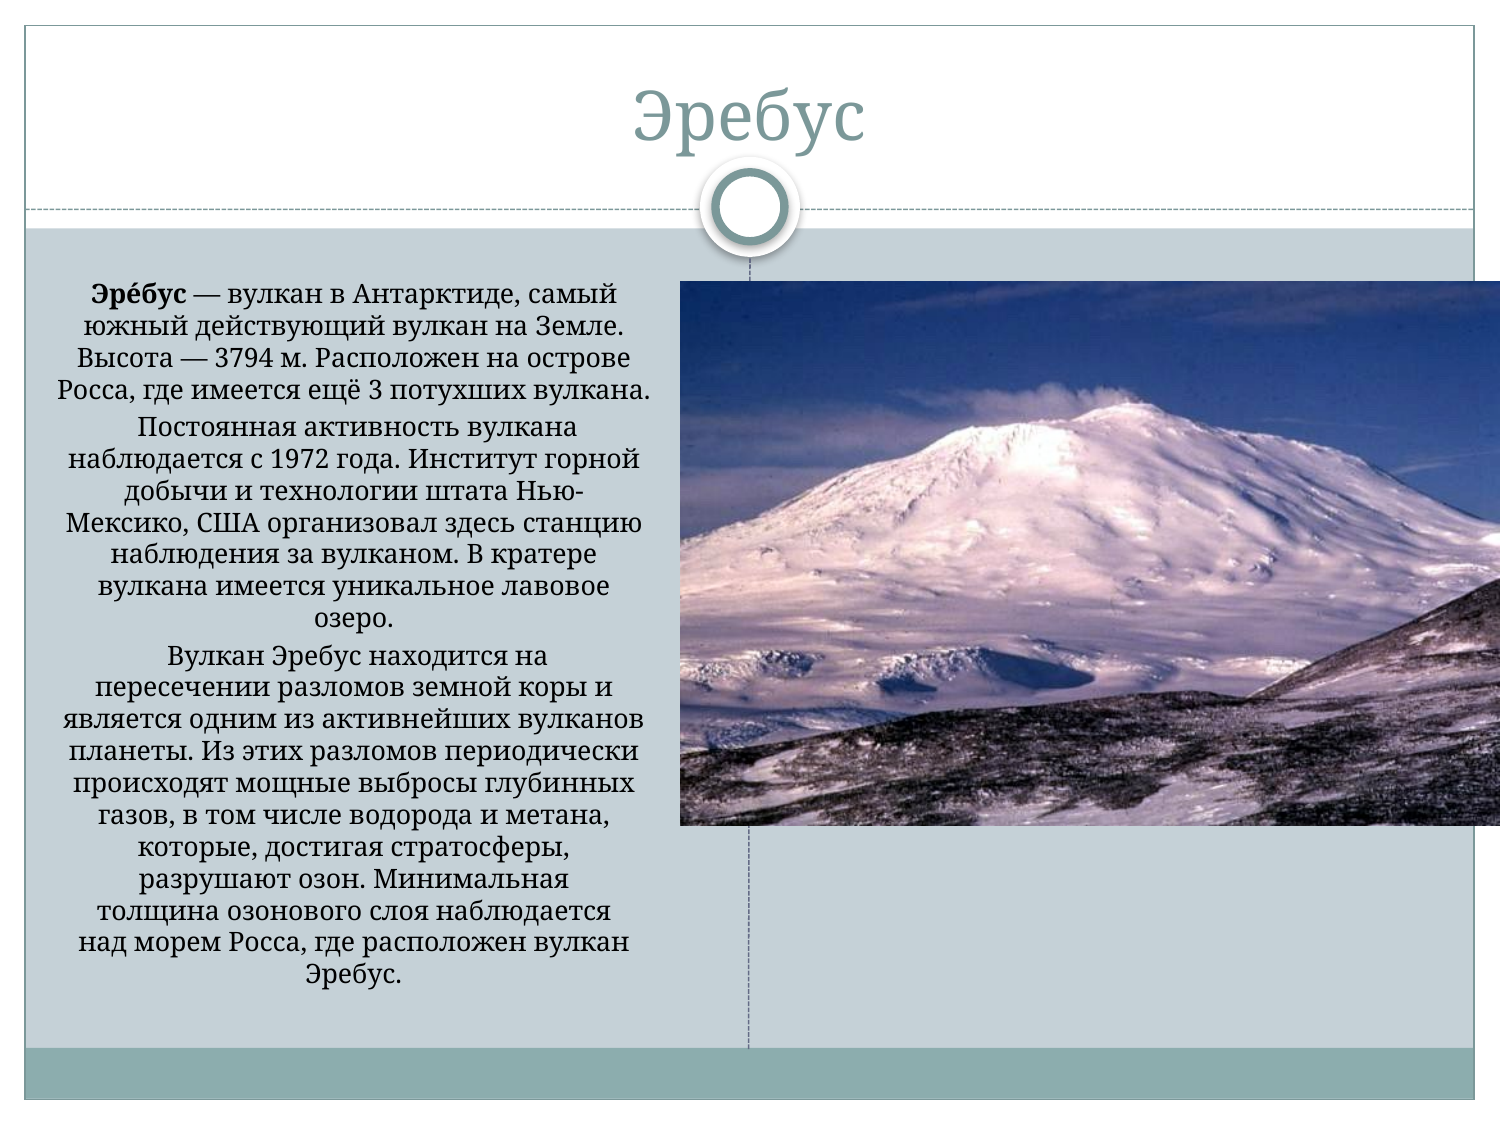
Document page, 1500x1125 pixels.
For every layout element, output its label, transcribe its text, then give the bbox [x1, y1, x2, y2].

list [680, 280, 1500, 826]
list Эре́бус — вулкан в Антарктиде, самый южный действующий вулкан на Земле. Высота — 3794 м. Расположен на острове Росса, где имеется ещё 3 потухших вулкана. Постоянная активность вулкана наблюдается с 1972 года. Институт горной добычи и технологии штата Нью-Мексико, США организовал здесь станцию наблюдения за вулканом. В кратере вулкана имеется уникальное лавовое озеро. Вулкан Эребус находится на пересечении разломов земной коры и является одним из активнейших вулканов планеты. Из этих разломов периодически происходят мощные выбросы глубинных газов, в том числе водорода и метана, которые, достигая стратосферы, разрушают озон. Минимальная толщина озонового слоя наблюдается над морем Росса, где расположен вулкан Эребус. [0, 269, 666, 1020]
title Эребус [49, 37, 1450, 162]
